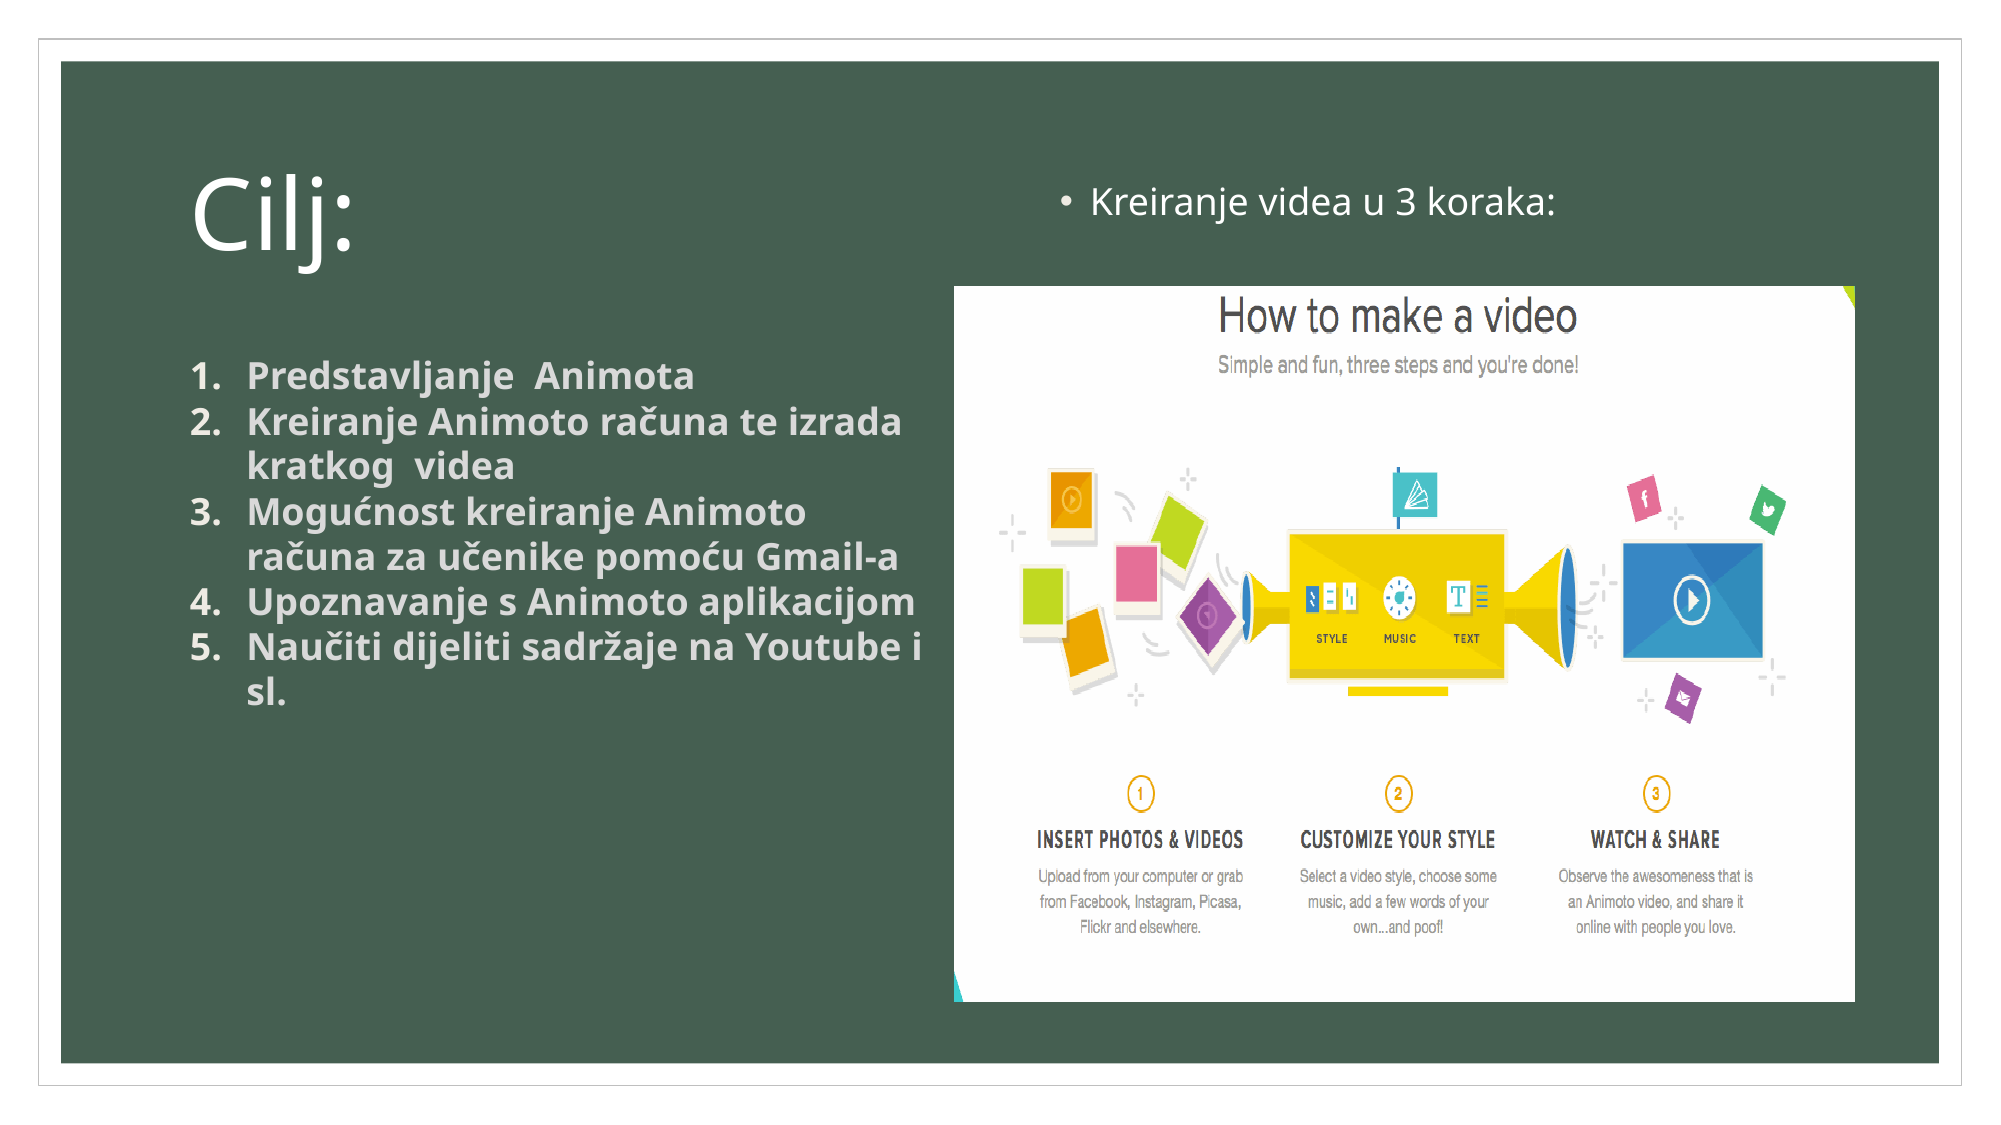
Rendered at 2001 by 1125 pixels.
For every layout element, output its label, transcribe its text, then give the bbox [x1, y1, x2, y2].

picture [954, 286, 1855, 1002]
list Predstavljanje Animota Kreiranje Animoto računa te izrada kratkog videa Mogućnost kreiranje Animoto računa za učenike pomoću Gmail-a Upoznavanje s Animoto aplikacijom Naučiti dijeliti sadržaje na Youtube i sl. [174, 345, 949, 960]
title Cilj: [174, 105, 1825, 331]
list Kreiranje videa u 3 koraka: [1044, 170, 1825, 283]
